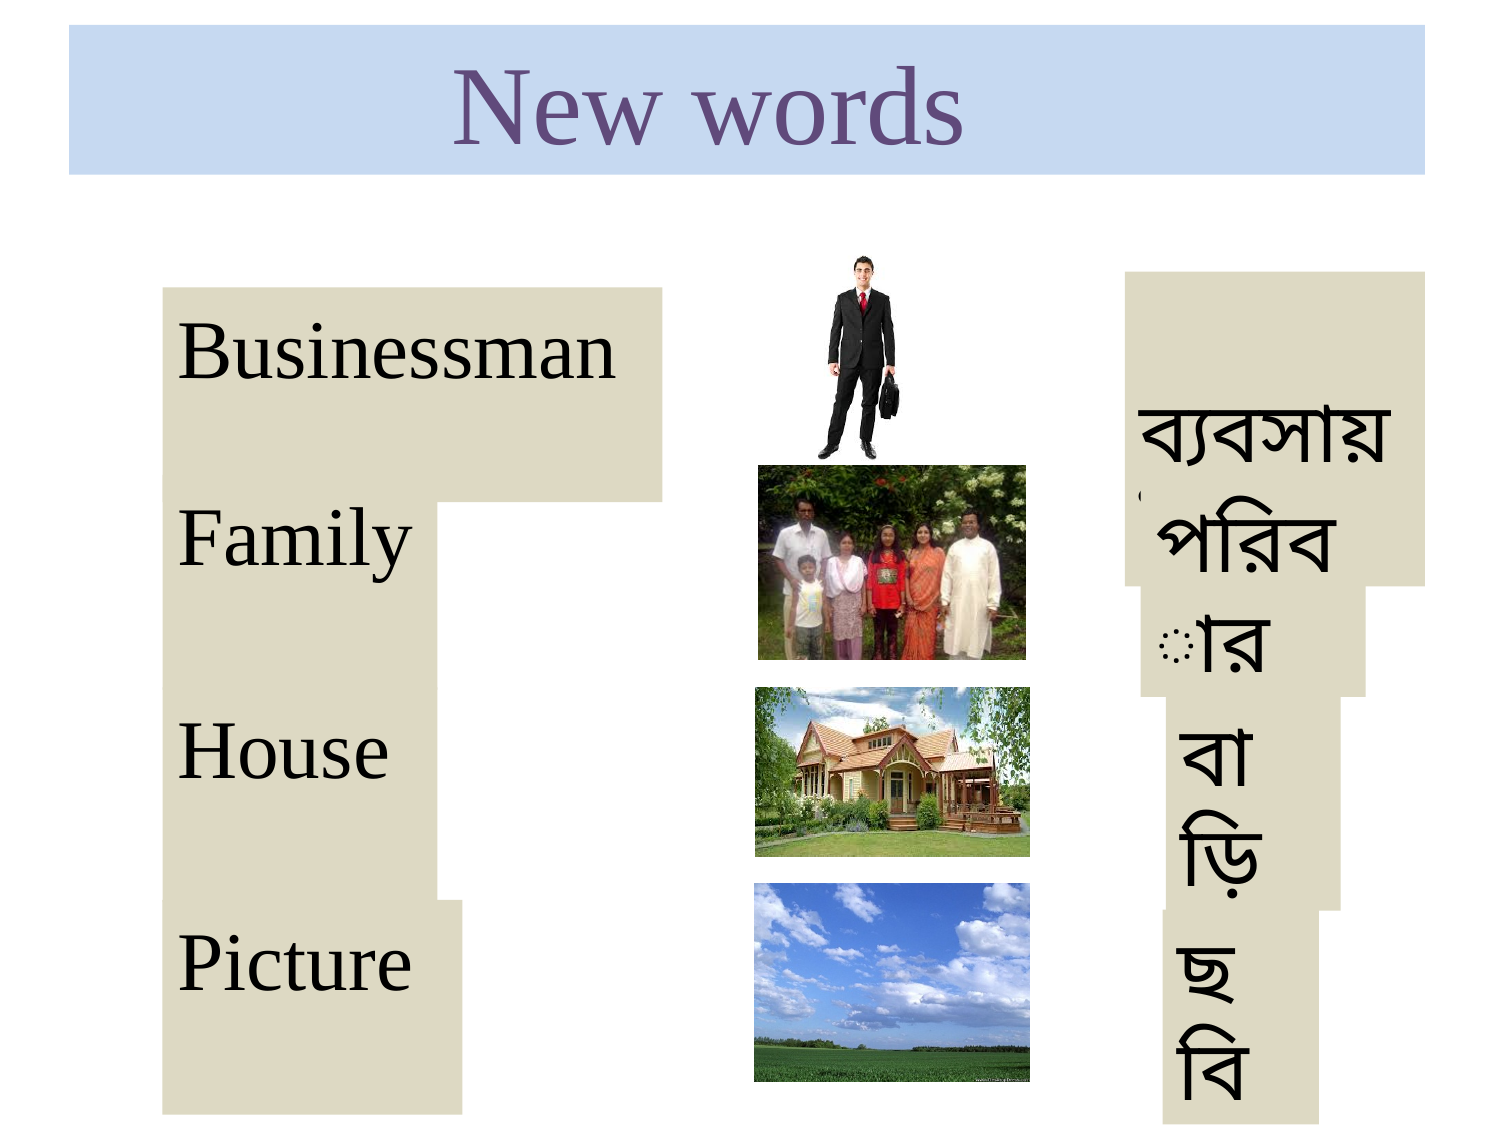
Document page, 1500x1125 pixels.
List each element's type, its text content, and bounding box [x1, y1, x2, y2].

picture [757, 243, 1026, 660]
picture [754, 883, 1030, 1082]
picture [755, 687, 1030, 857]
text_box পরিবার [1140, 482, 1366, 697]
text_box Picture [162, 899, 463, 1115]
text_box ব্যবসায়ী [1124, 271, 1425, 587]
text_box New words [69, 24, 1425, 175]
text_box House [162, 687, 438, 899]
text_box Businessman [162, 287, 663, 503]
text_box ছবি [1162, 909, 1319, 1125]
text_box বাড়ি [1165, 695, 1341, 911]
text_box Family [162, 474, 438, 687]
